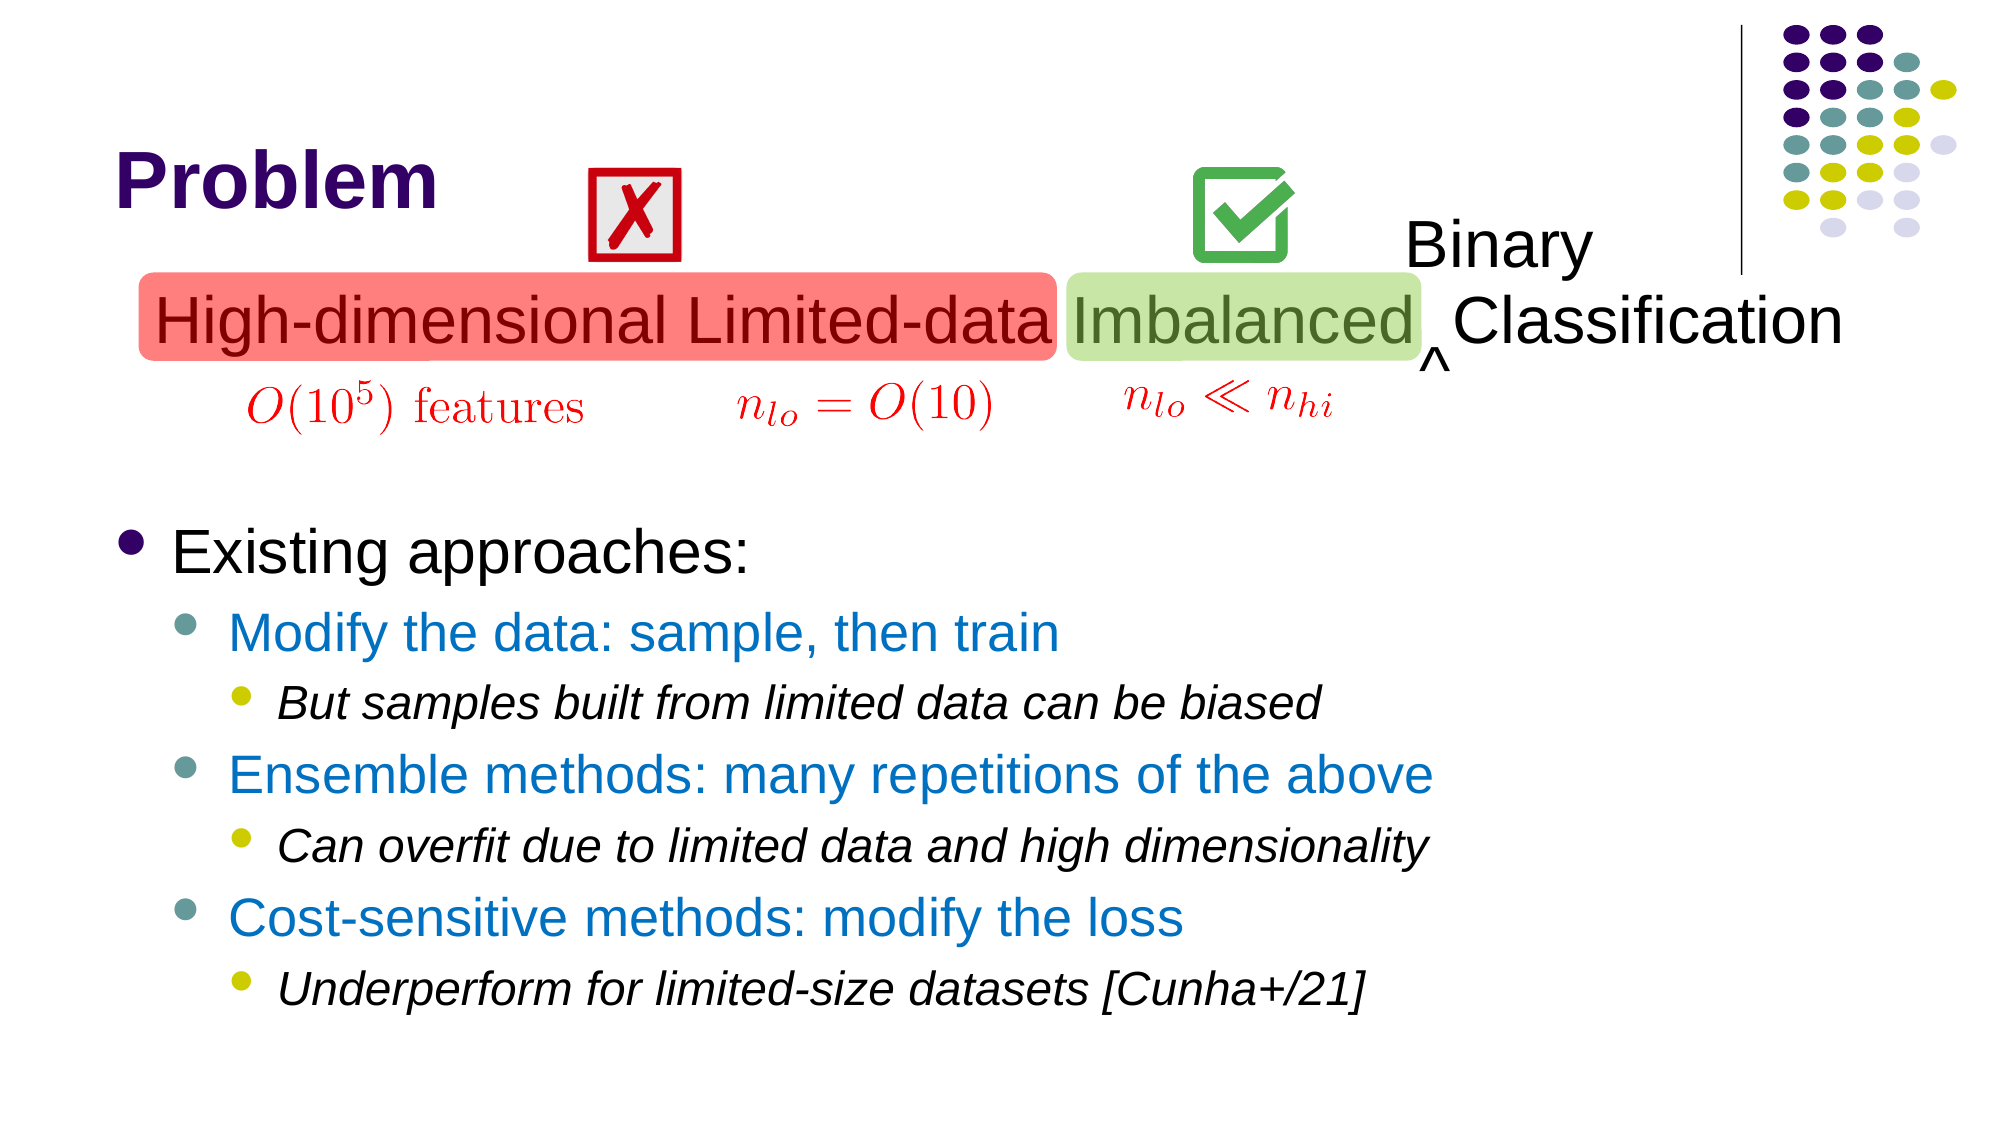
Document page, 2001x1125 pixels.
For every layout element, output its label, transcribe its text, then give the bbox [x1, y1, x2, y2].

list Existing approaches: Modify the data: sample, then train But samples built from limited data can be biased Ensemble methods: many repetitions of the above Can overfit due to limited data and high dimensionality Cost-sensitive methods: modify the loss Underperform for limited-size datasets [Cunha+/21] [99, 503, 1900, 1006]
text_box ^ [1405, 319, 1470, 415]
text_box High-dimensional Limited-data Imbalanced Classification [1423, 269, 1867, 365]
picture [736, 380, 991, 431]
picture [1124, 380, 1332, 417]
text_box Binary [1390, 192, 1633, 288]
picture [1193, 167, 1295, 263]
text_box [1065, 271, 1423, 362]
text_box High-dimensional Limited-data Imbalanced Classification [133, 269, 1405, 365]
picture [586, 167, 683, 263]
picture [248, 380, 583, 435]
text_box [137, 271, 1058, 362]
title Problem [99, 20, 1750, 233]
